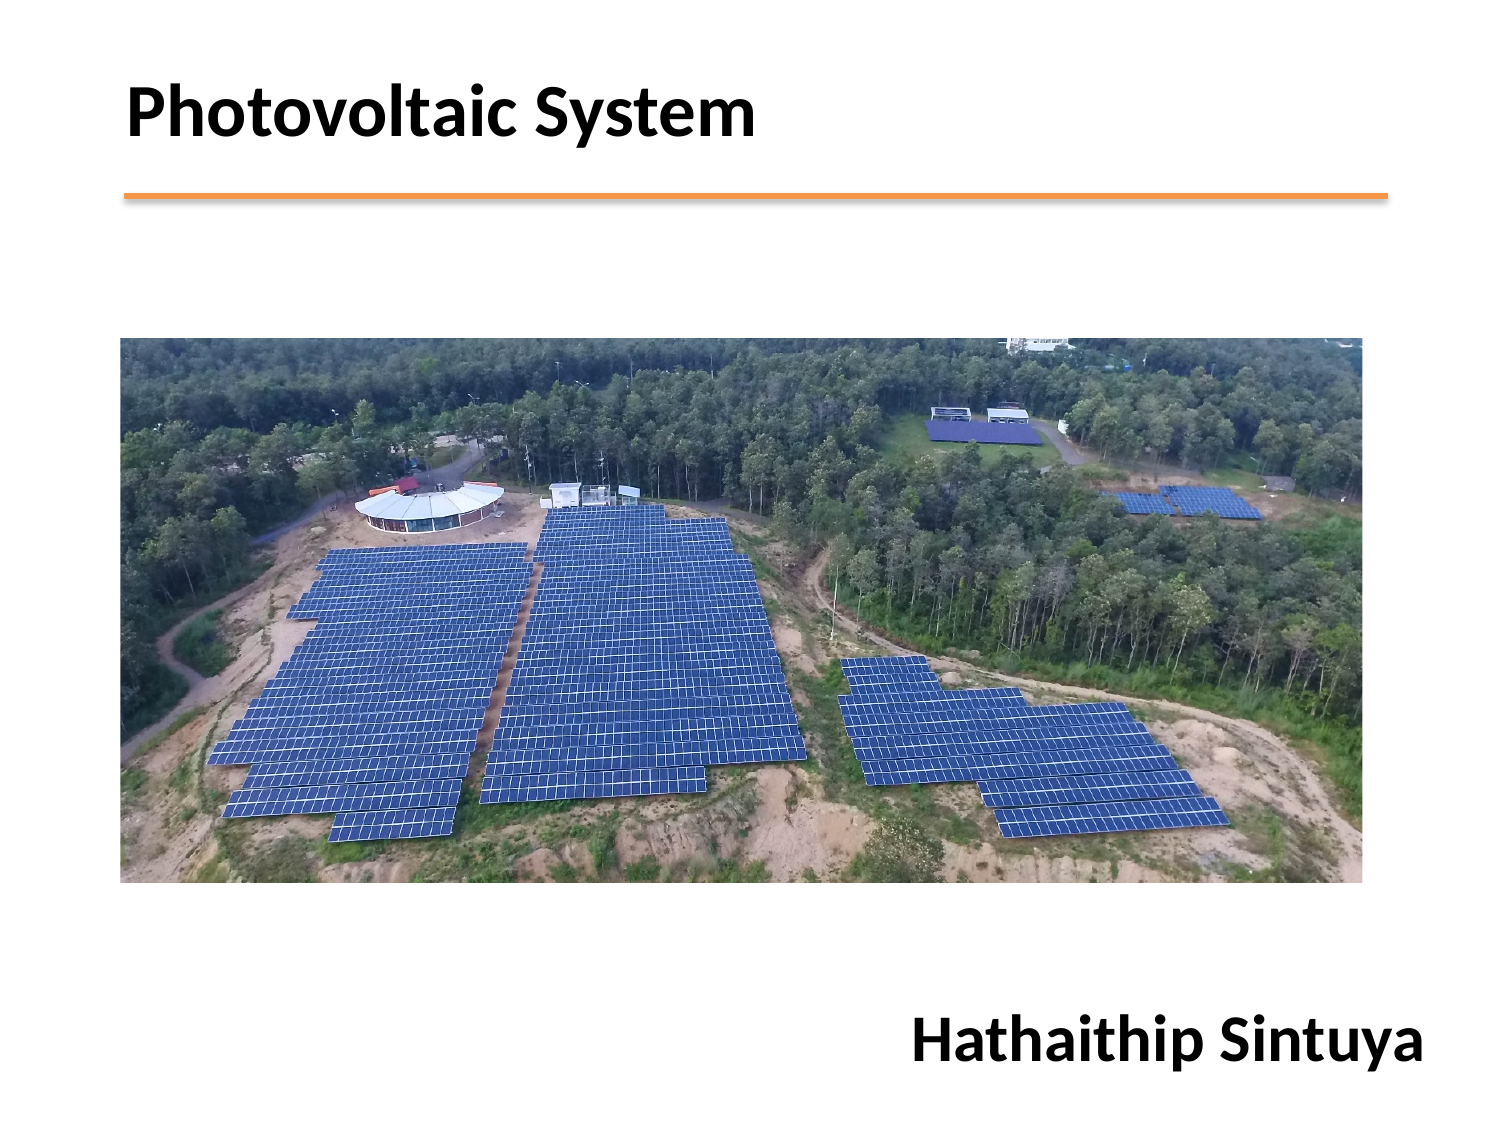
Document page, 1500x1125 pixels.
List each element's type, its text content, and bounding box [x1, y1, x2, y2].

picture [120, 337, 1363, 884]
text_box Hathaithip Sintuya [596, 987, 1500, 1083]
text_box Photovoltaic System [112, 54, 1114, 160]
